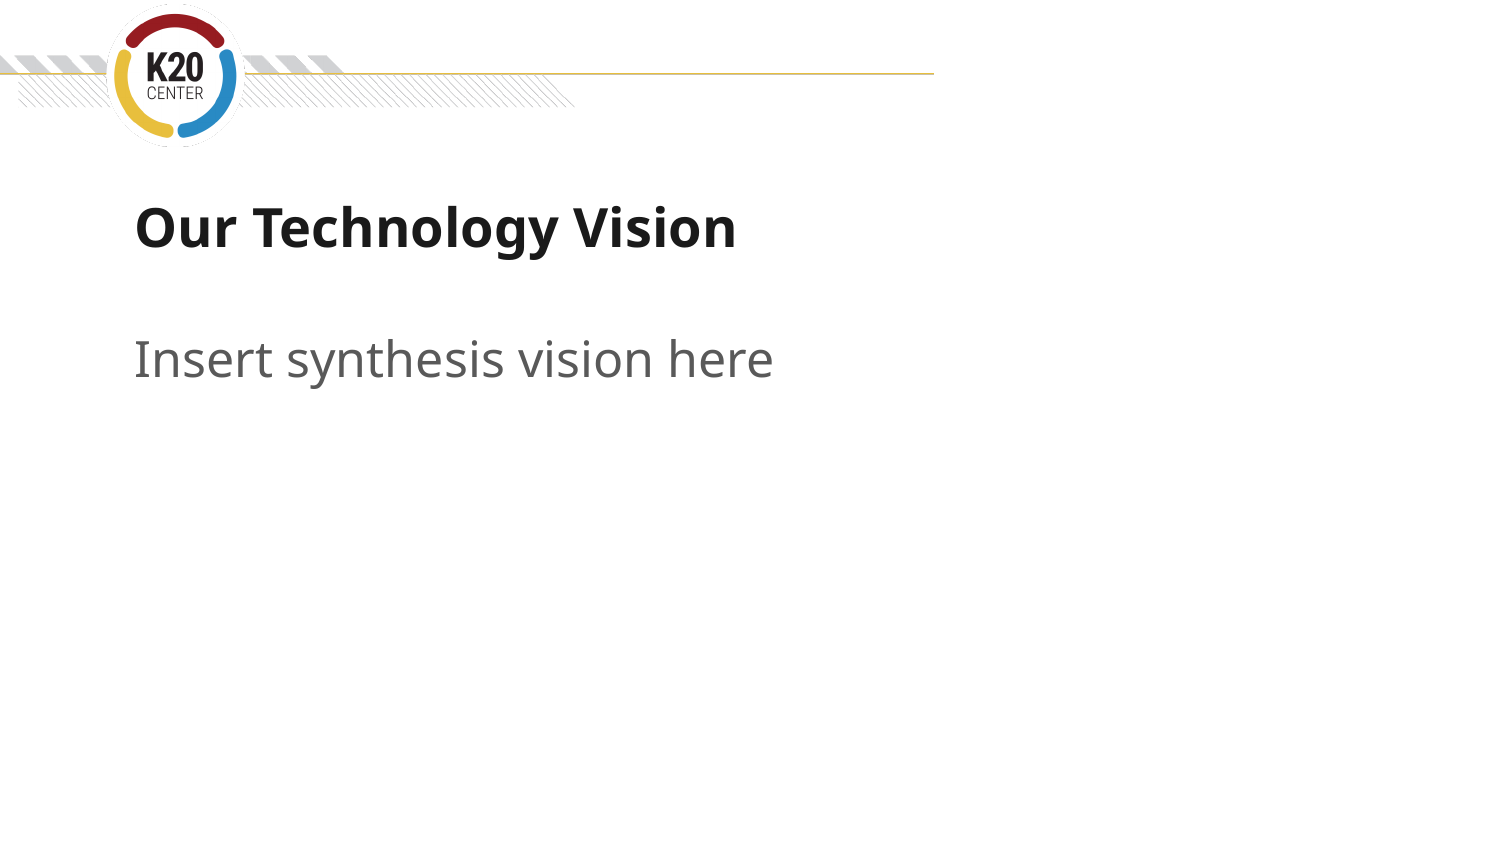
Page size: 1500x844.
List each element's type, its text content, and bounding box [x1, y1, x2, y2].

title Our Technology Vision [119, 178, 1381, 267]
list Insert synthesis vision here [119, 303, 1381, 675]
picture [0, 0, 934, 147]
